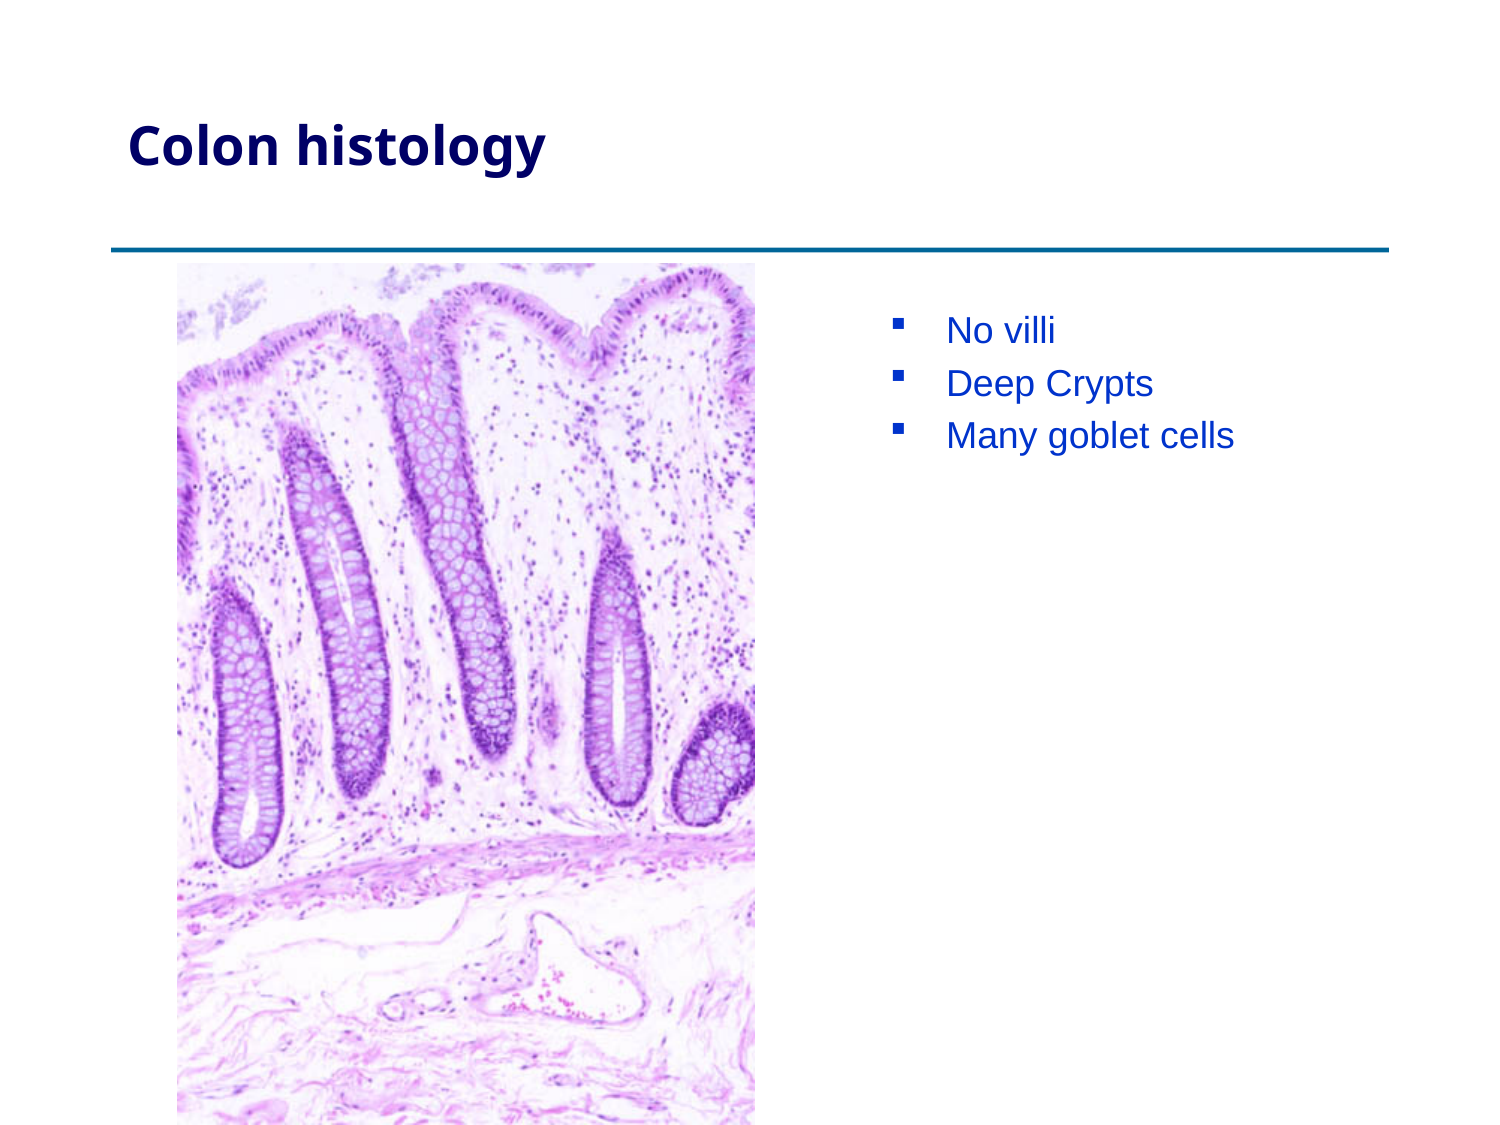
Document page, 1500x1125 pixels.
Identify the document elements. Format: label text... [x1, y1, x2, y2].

title Colon histology [112, 37, 1388, 250]
text_box No villi Deep Crypts Many goblet cells [874, 298, 1420, 1038]
picture [177, 263, 755, 1125]
